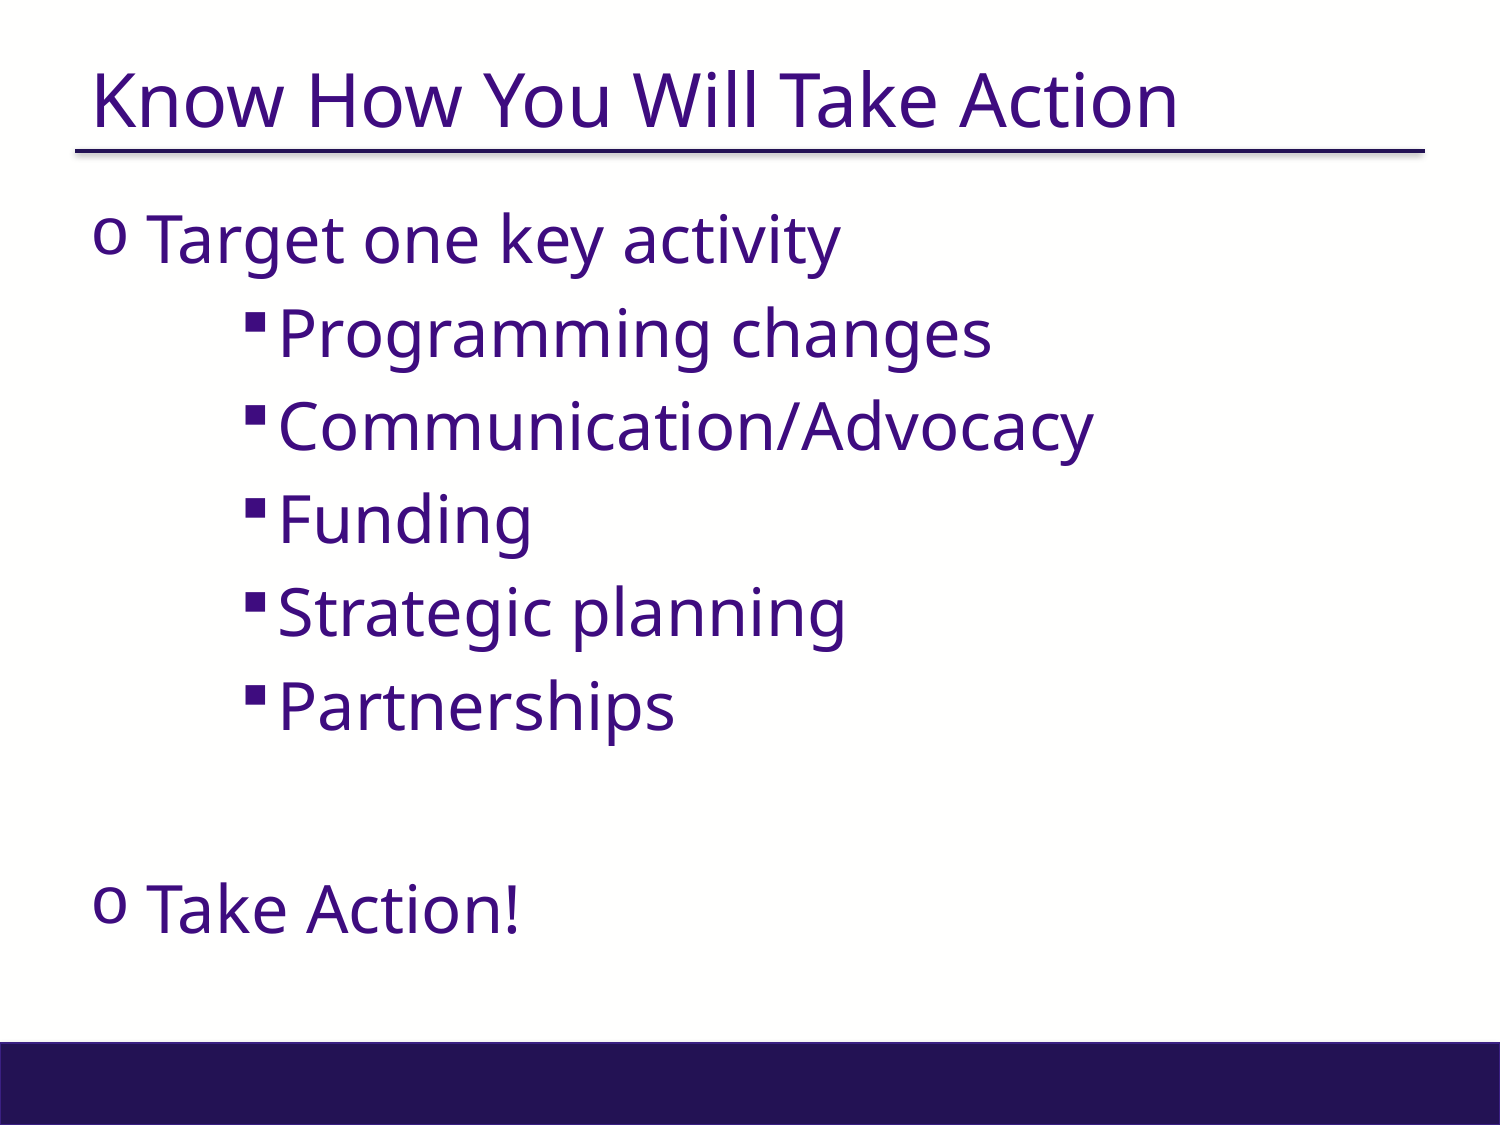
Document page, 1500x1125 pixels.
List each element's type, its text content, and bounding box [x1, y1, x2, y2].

title Know How You Will Take Action [75, 45, 1425, 151]
list Target one key activity Programming changes Communication/Advocacy Funding Strategic planning Partnerships Take Action! [75, 189, 1425, 975]
